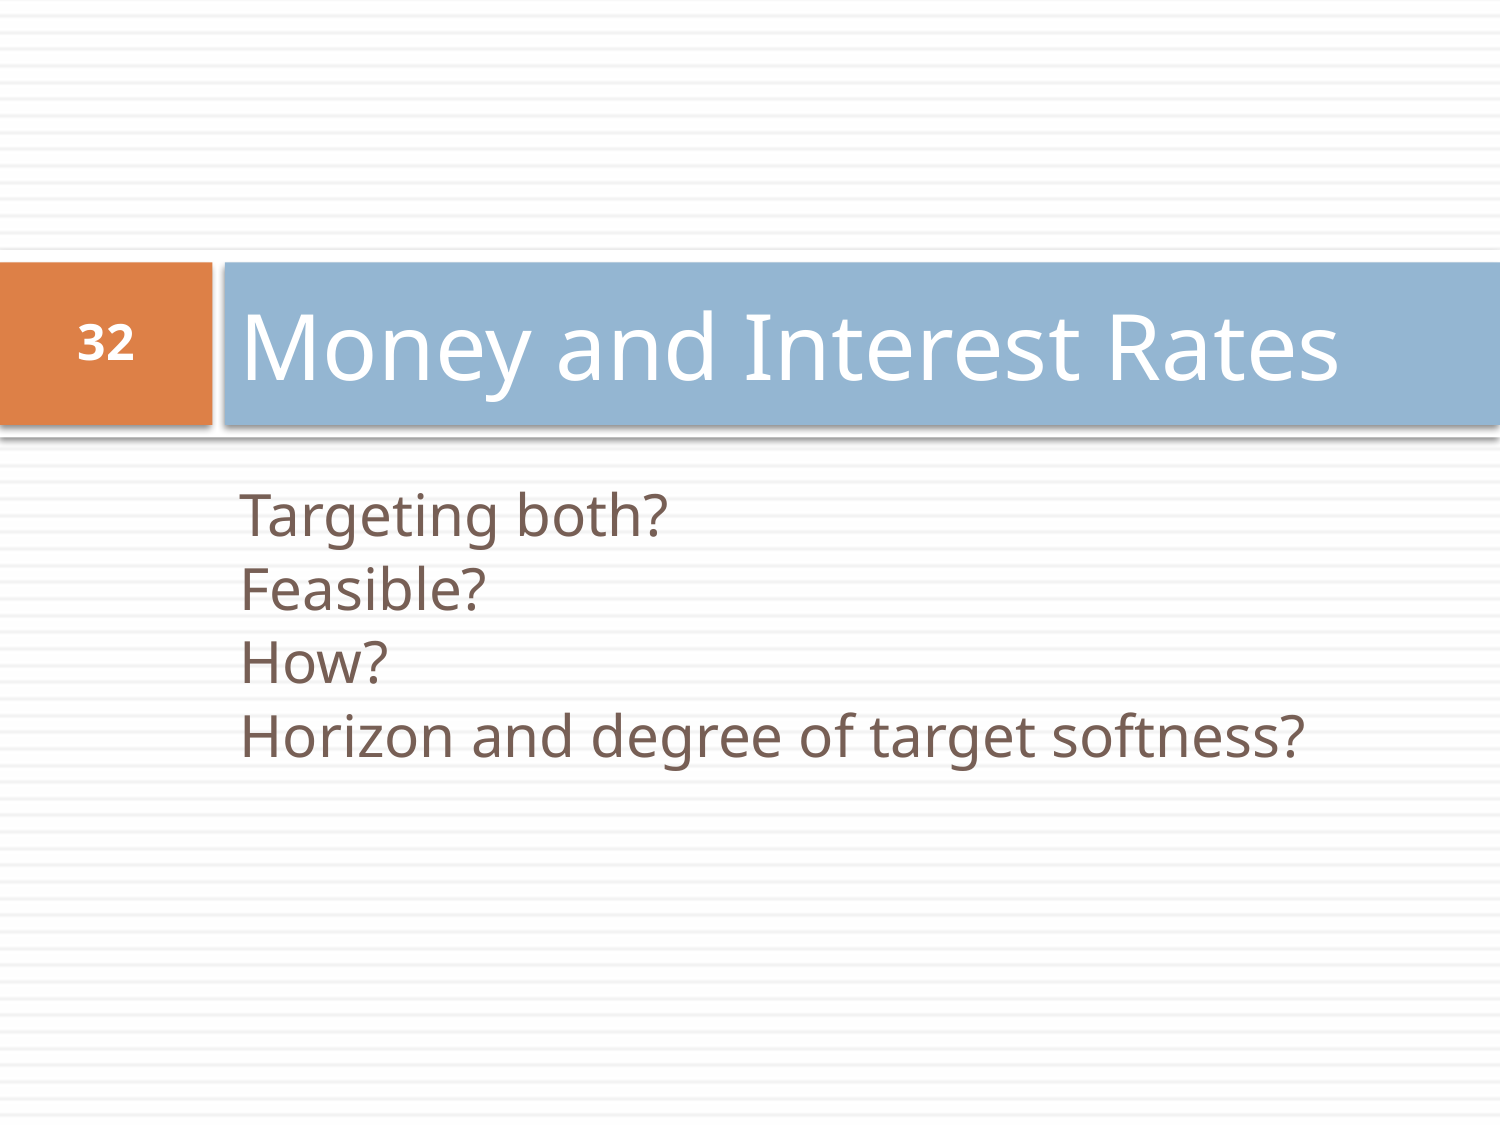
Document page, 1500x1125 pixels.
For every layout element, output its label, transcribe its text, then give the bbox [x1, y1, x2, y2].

slide_number 32 [0, 287, 213, 403]
list Targeting both? Feasible? How? Horizon and degree of target softness? [225, 450, 1394, 788]
title Money and Interest Rates [225, 262, 1475, 425]
